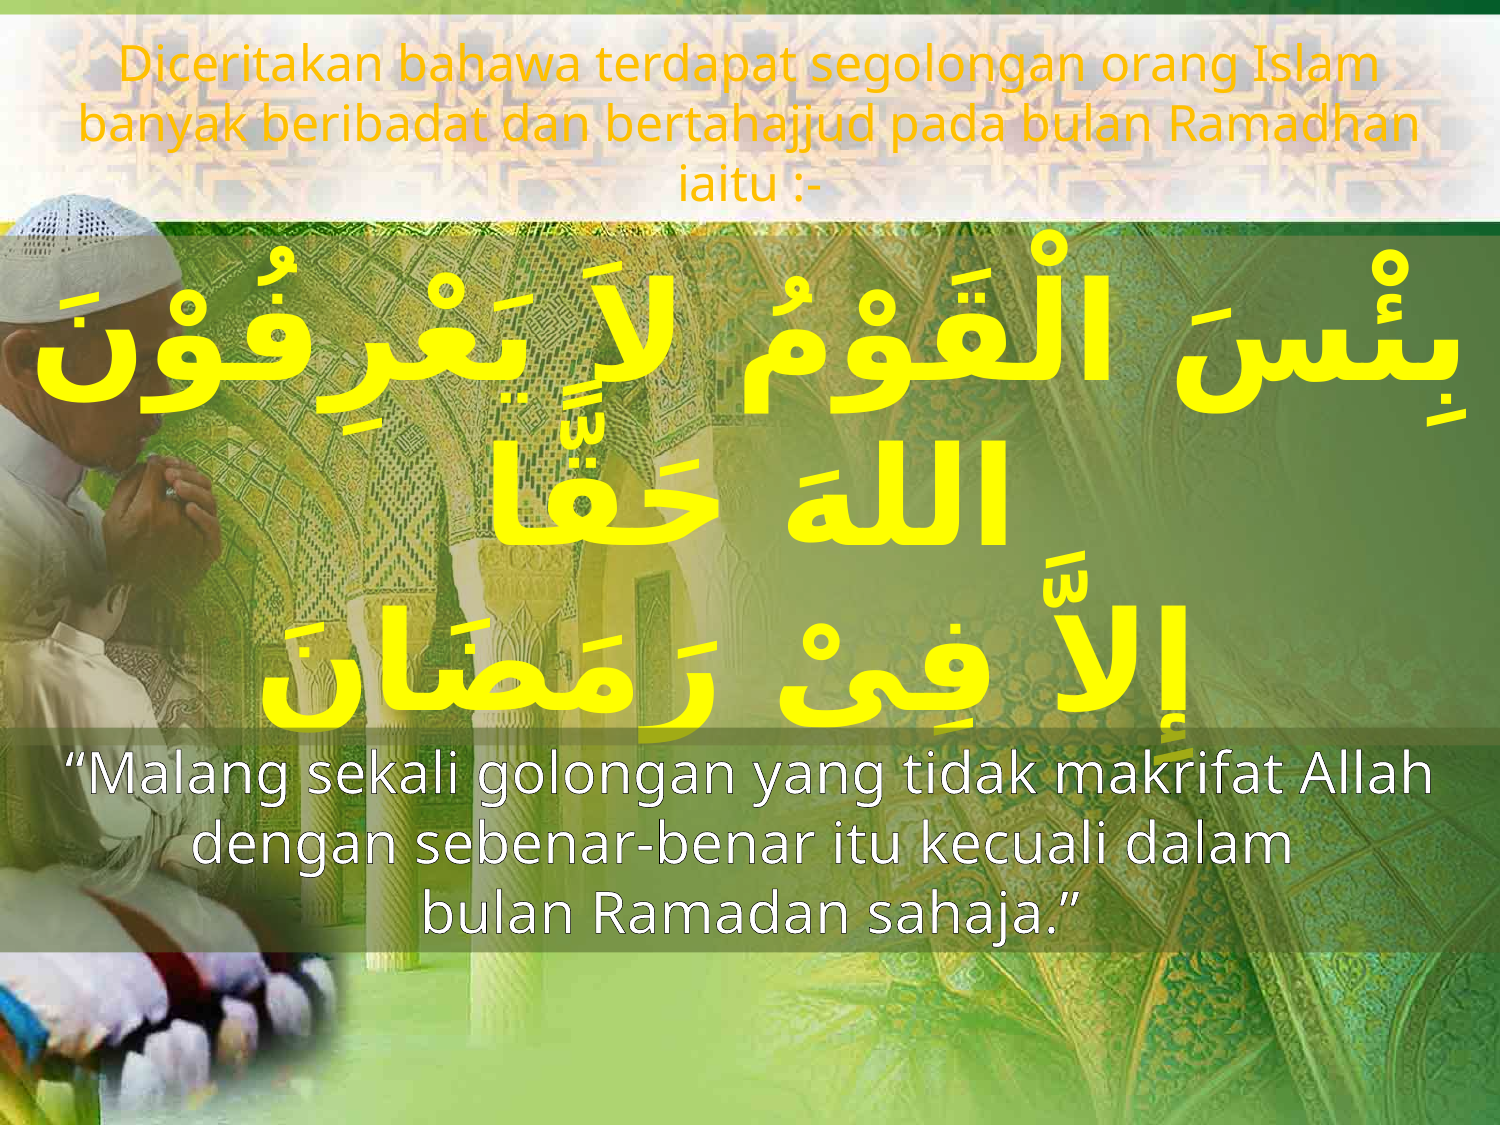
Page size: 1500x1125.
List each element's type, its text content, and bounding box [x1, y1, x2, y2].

text_box “Malang sekali golongan yang tidak makrifat Allah dengan sebenar-benar itu kecuali dalam bulan Ramadan sahaja.” [0, 727, 1500, 953]
picture [0, 953, 1500, 1125]
text_box بِئْسَ الْقَوْمُ لاَ يَعْرِفُوْنَ اللهَ حَقًّا إِلاَّ فِىْ رَمَضَانَ [0, 235, 1500, 727]
picture [0, 0, 1500, 235]
text_box Diceritakan bahawa terdapat segolongan orang Islam banyak beribadat dan bertahajjud pada bulan Ramadhan iaitu :- [35, 24, 1465, 220]
